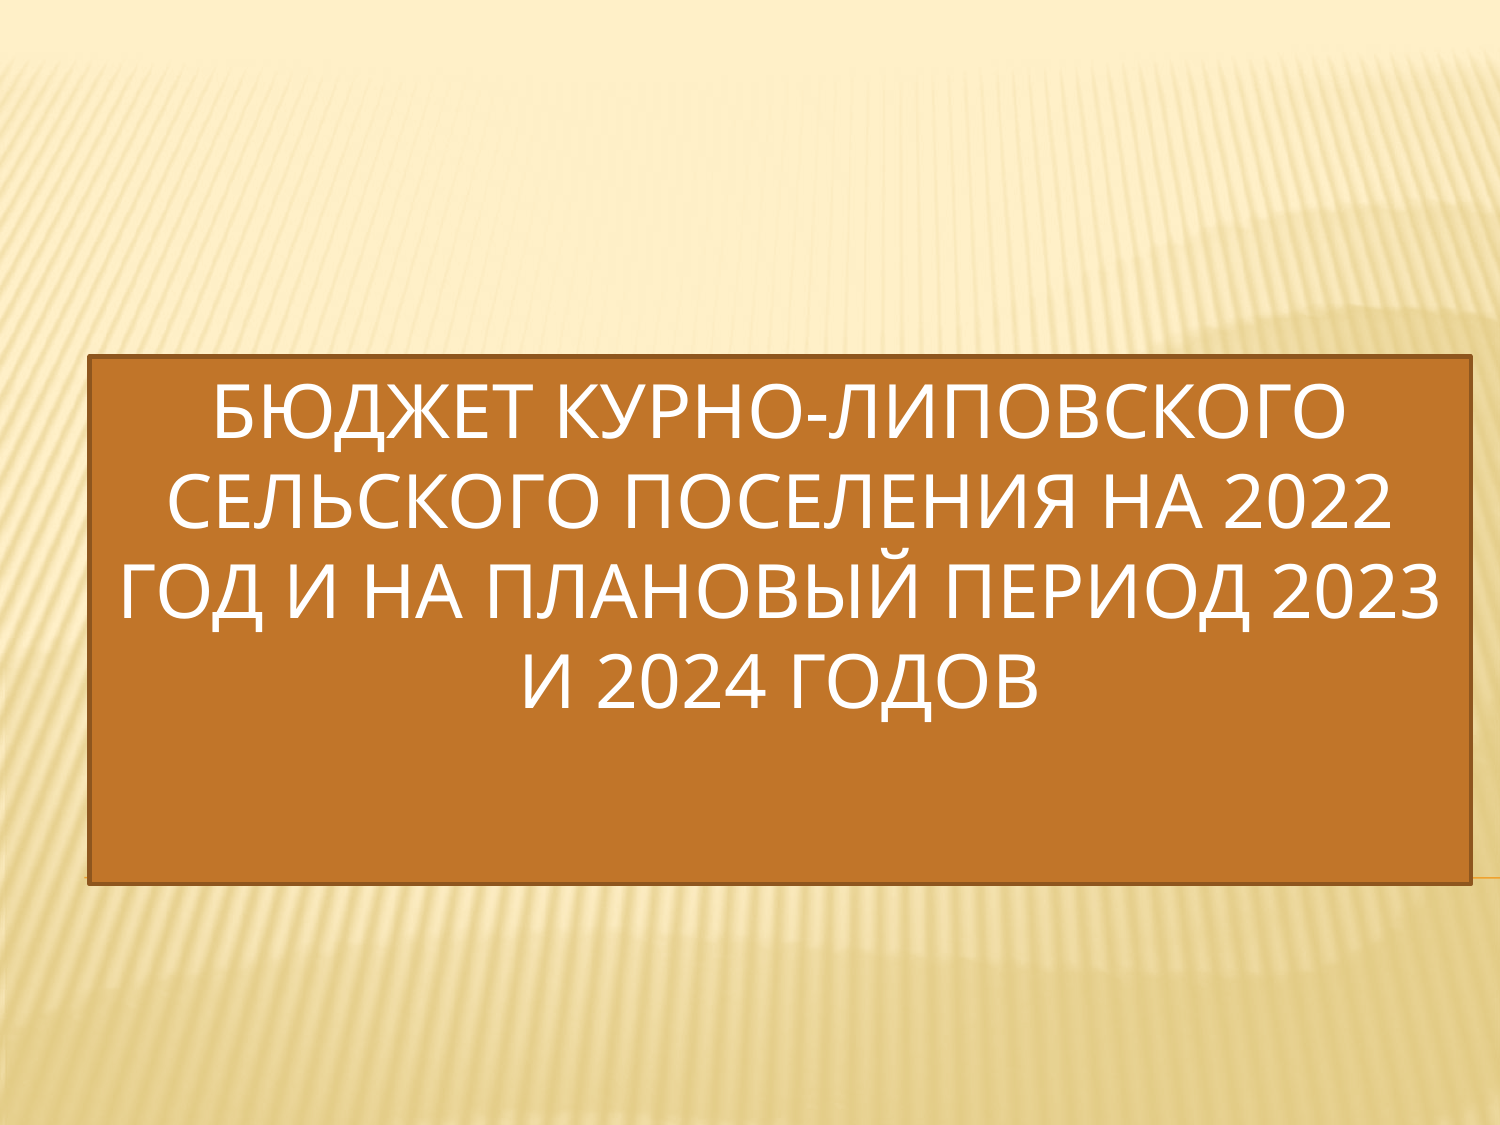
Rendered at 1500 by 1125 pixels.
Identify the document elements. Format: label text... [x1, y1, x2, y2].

title бюджет Курно-Липовского сельского поселения на 2022 год и на плановый период 2023 и 2024 годов [87, 354, 1473, 886]
